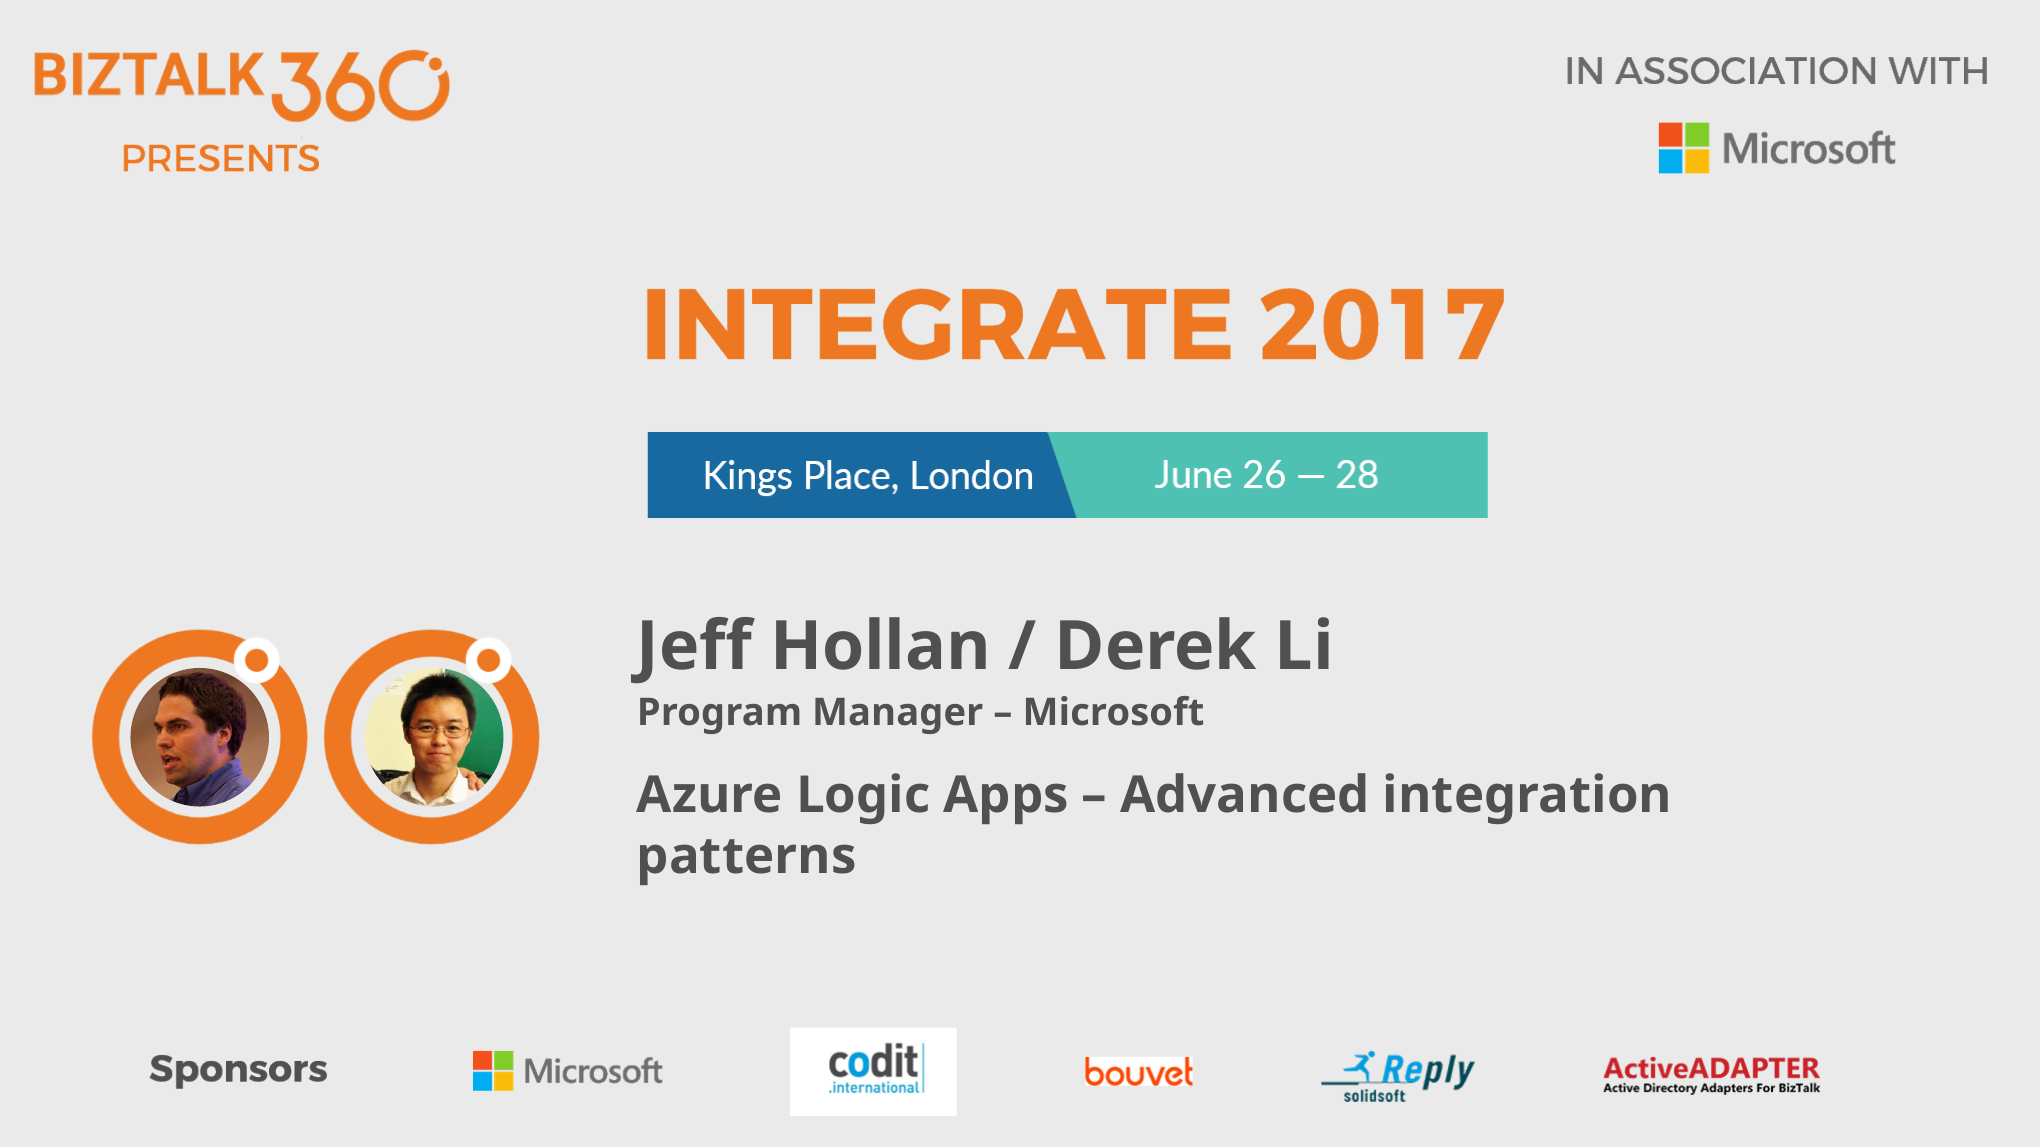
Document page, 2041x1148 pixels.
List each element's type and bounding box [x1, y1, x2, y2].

picture [31, 40, 2013, 1117]
text_box [621, 593, 1902, 833]
